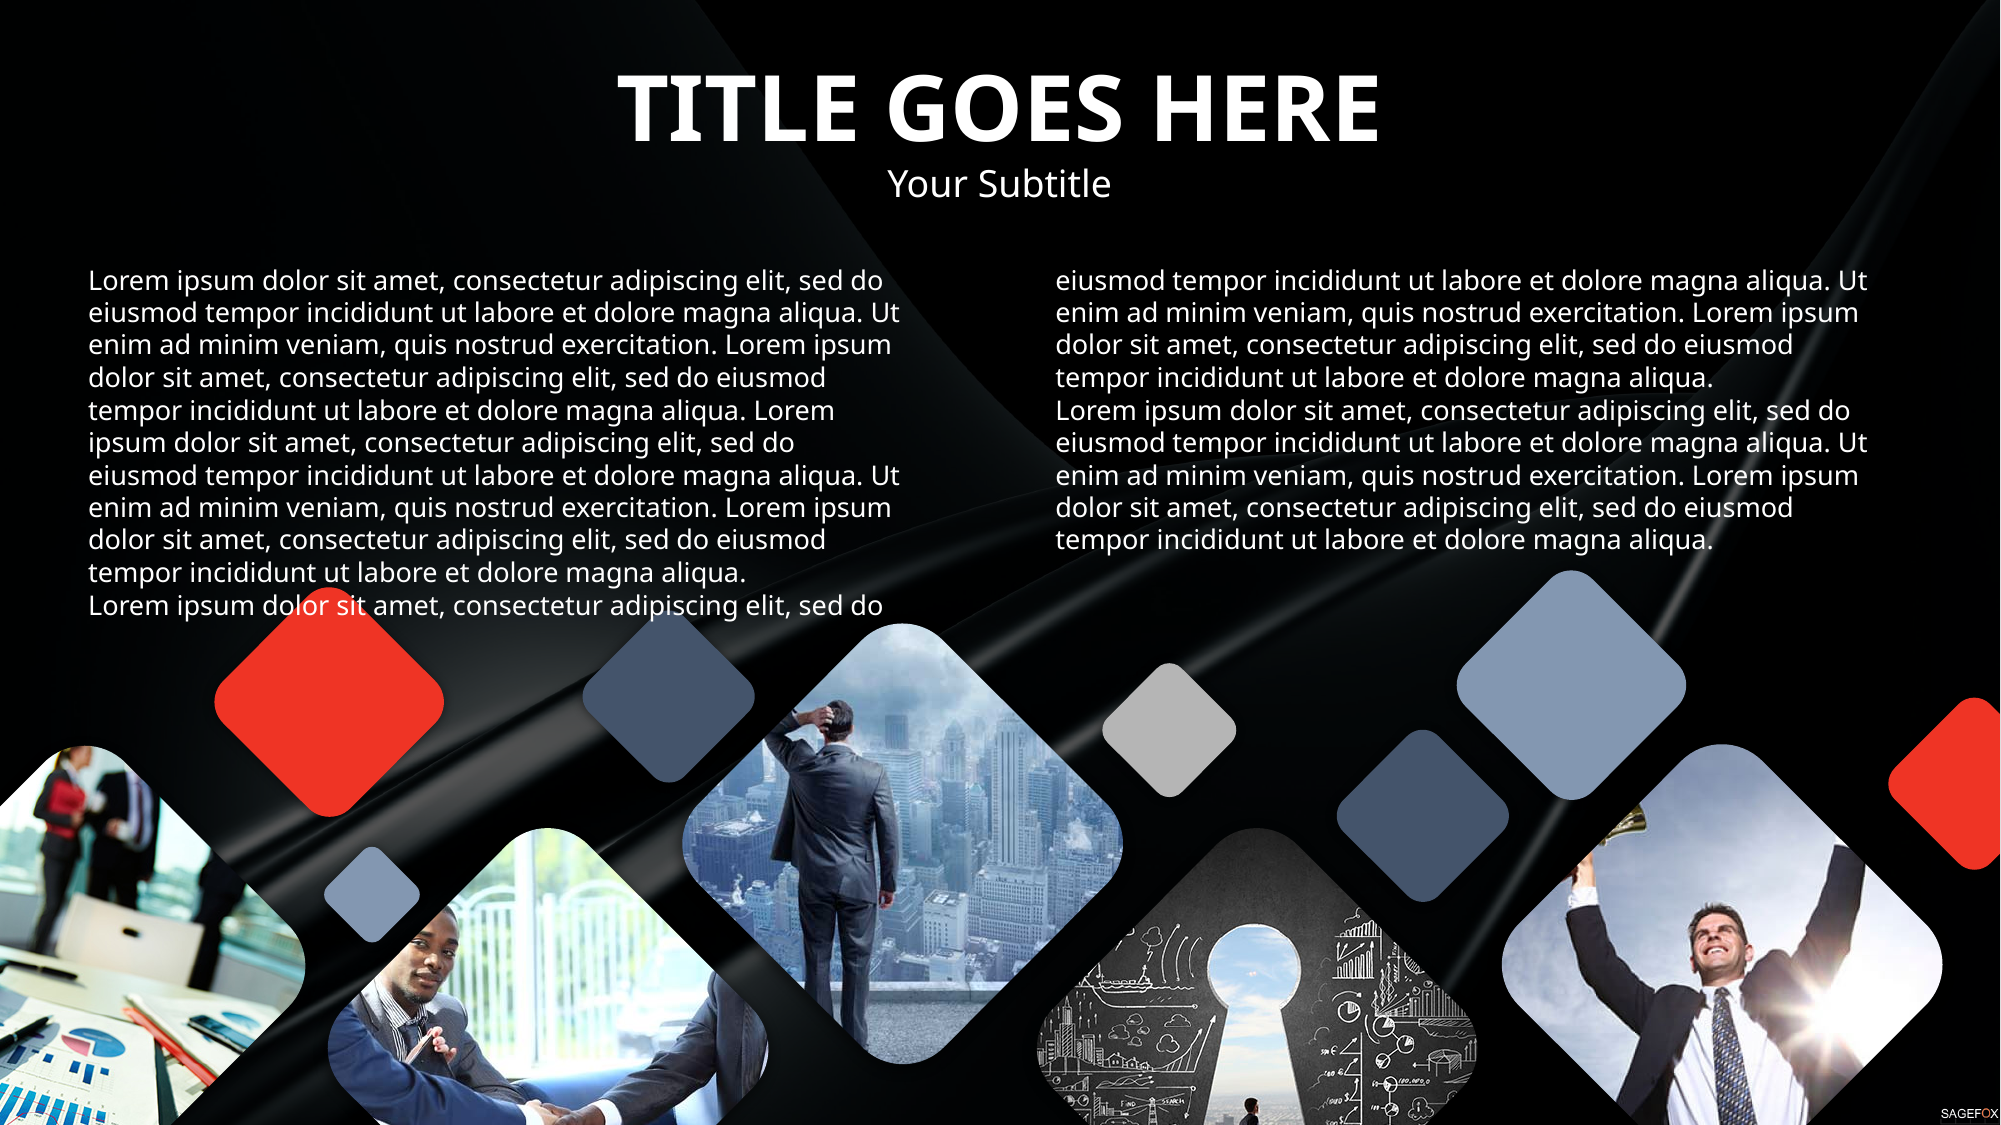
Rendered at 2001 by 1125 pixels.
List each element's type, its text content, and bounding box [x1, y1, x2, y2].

text_box [326, 827, 770, 1125]
picture [0, 0, 2001, 1125]
text_box [681, 643, 1125, 1066]
text_box [581, 643, 756, 784]
text_box [1335, 728, 1510, 903]
text_box [1035, 827, 1479, 1125]
text_box [0, 744, 307, 1125]
text_box [323, 845, 421, 944]
text_box [1887, 696, 2000, 871]
text_box [1500, 743, 1944, 1125]
text_box [1455, 643, 1688, 801]
text_box [213, 643, 445, 818]
text_box Lorem ipsum dolor sit amet, consectetur adipiscing elit, sed do eiusmod tempor incididunt ut labore et dolore magna aliqua. Ut enim ad minim veniam, quis nostrud exercitation. Lorem ipsum dolor sit amet, consectetur adipiscing elit, sed do eiusmod tempor incididunt ut labore et dolore magna aliqua. Lorem ipsum dolor sit amet, consectetur adipiscing elit, sed do eiusmod tempor incididunt ut labore et dolore magna aliqua. Ut enim ad minim veniam, quis nostrud exercitation. Lorem ipsum dolor sit amet, consectetur adipiscing elit, sed do eiusmod tempor incididunt ut labore et dolore magna aliqua. Lorem ipsum dolor sit amet, consectetur adipiscing elit, sed do eiusmod tempor incididunt ut labore et dolore magna aliqua. Ut enim ad minim veniam, quis nostrud exercitation. Lorem ipsum dolor sit amet, consectetur adipiscing elit, sed do eiusmod tempor incididunt ut labore et dolore magna aliqua. Lorem ipsum dolor sit amet, consectetur adipiscing elit, sed do eiusmod tempor incididunt ut labore et dolore magna aliqua. Ut enim ad minim veniam, quis nostrud exercitation. Lorem ipsum dolor sit amet, consectetur adipiscing elit, sed do eiusmod tempor incididunt ut labore et dolore magna aliqua. [73, 255, 1888, 643]
text_box [1101, 662, 1238, 799]
text_box TITLE GOES HERE Your Subtitle [548, 42, 1452, 212]
